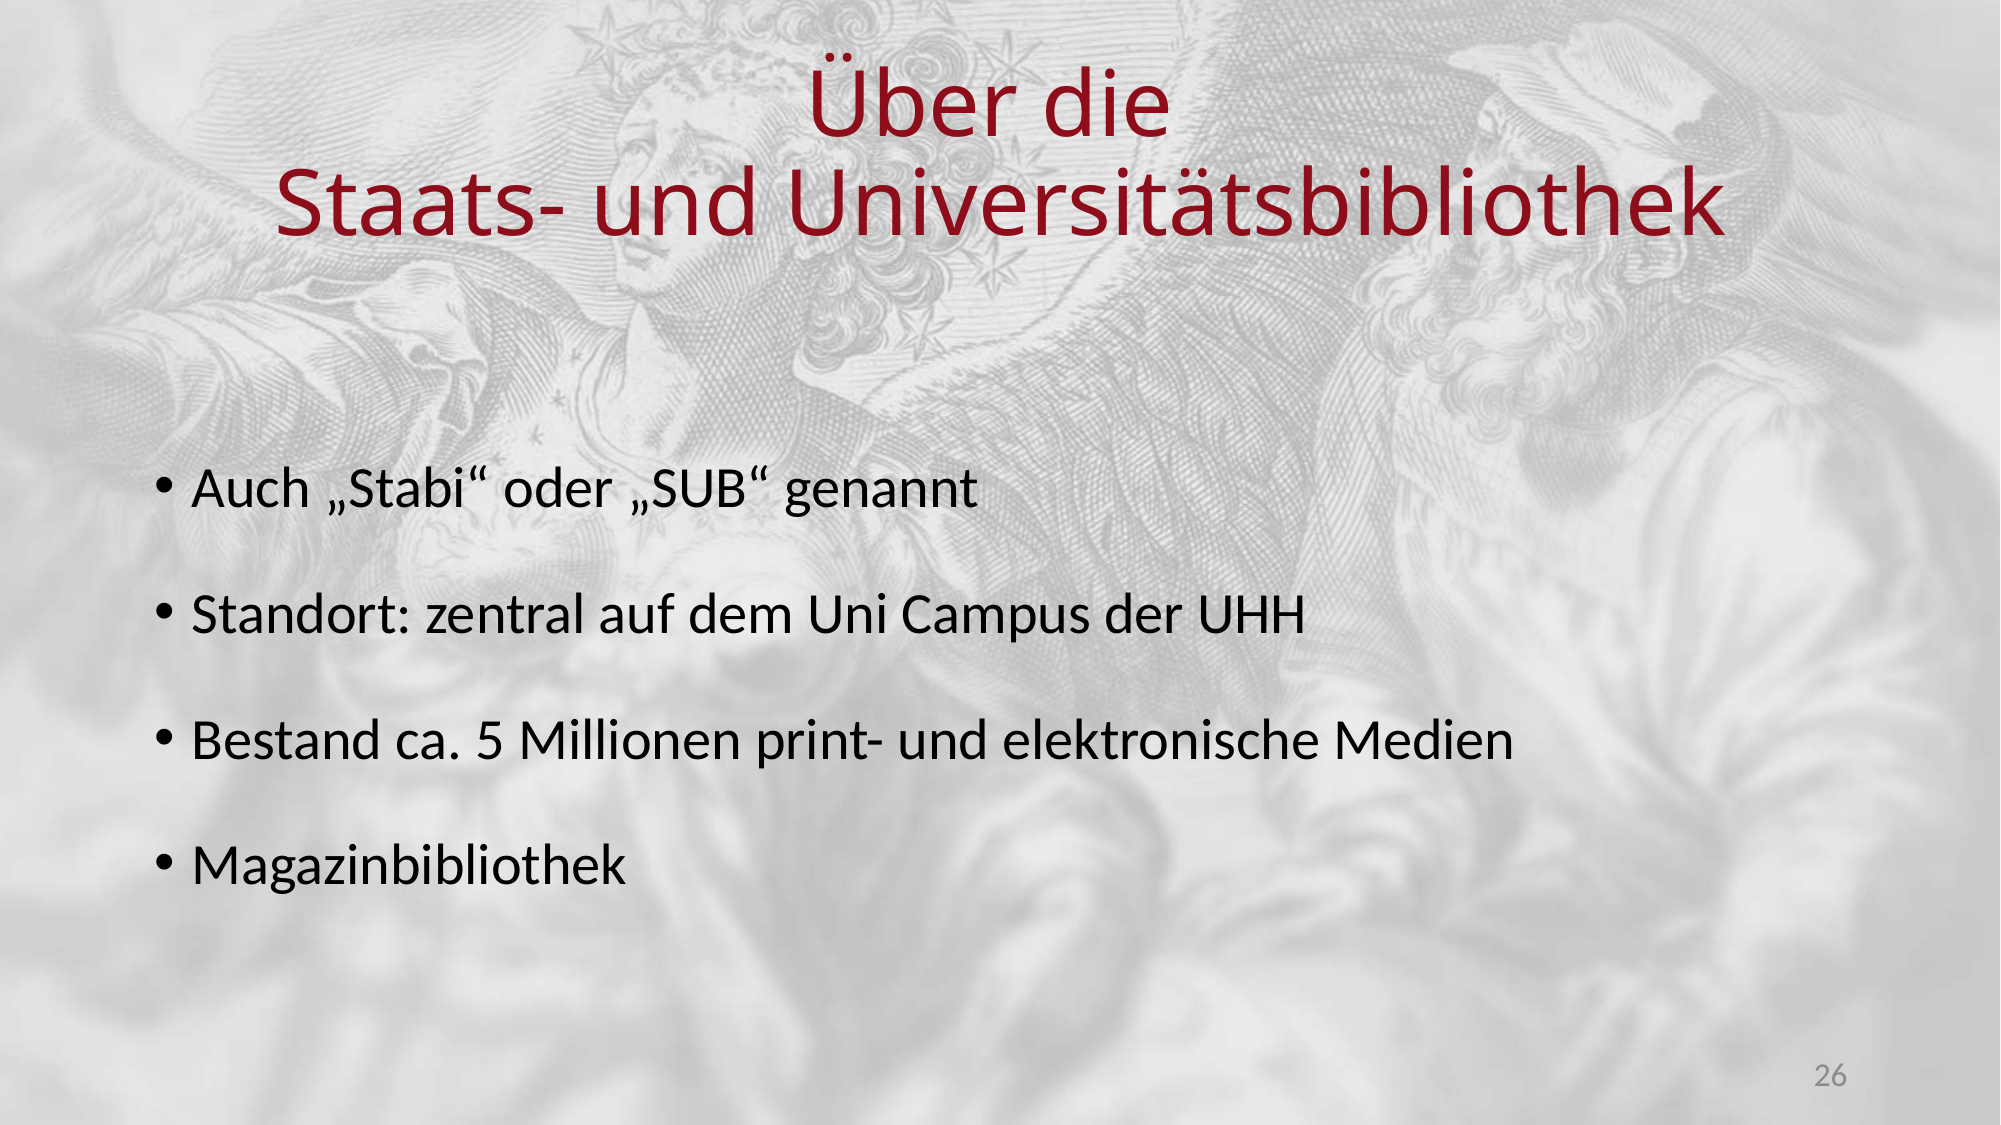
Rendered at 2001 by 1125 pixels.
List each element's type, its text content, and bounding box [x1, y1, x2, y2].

slide_number 26 [1412, 1042, 1863, 1103]
title Über die Staats- und Universitätsbibliothek [24, 47, 1979, 265]
list Auch „Stabi“ oder „SUB“ genannt Standort: zentral auf dem Uni Campus der UHH Bestand ca. 5 Millionen print- und elektronische Medien Magazinbibliothek [139, 407, 1865, 952]
picture [0, 0, 2001, 1125]
